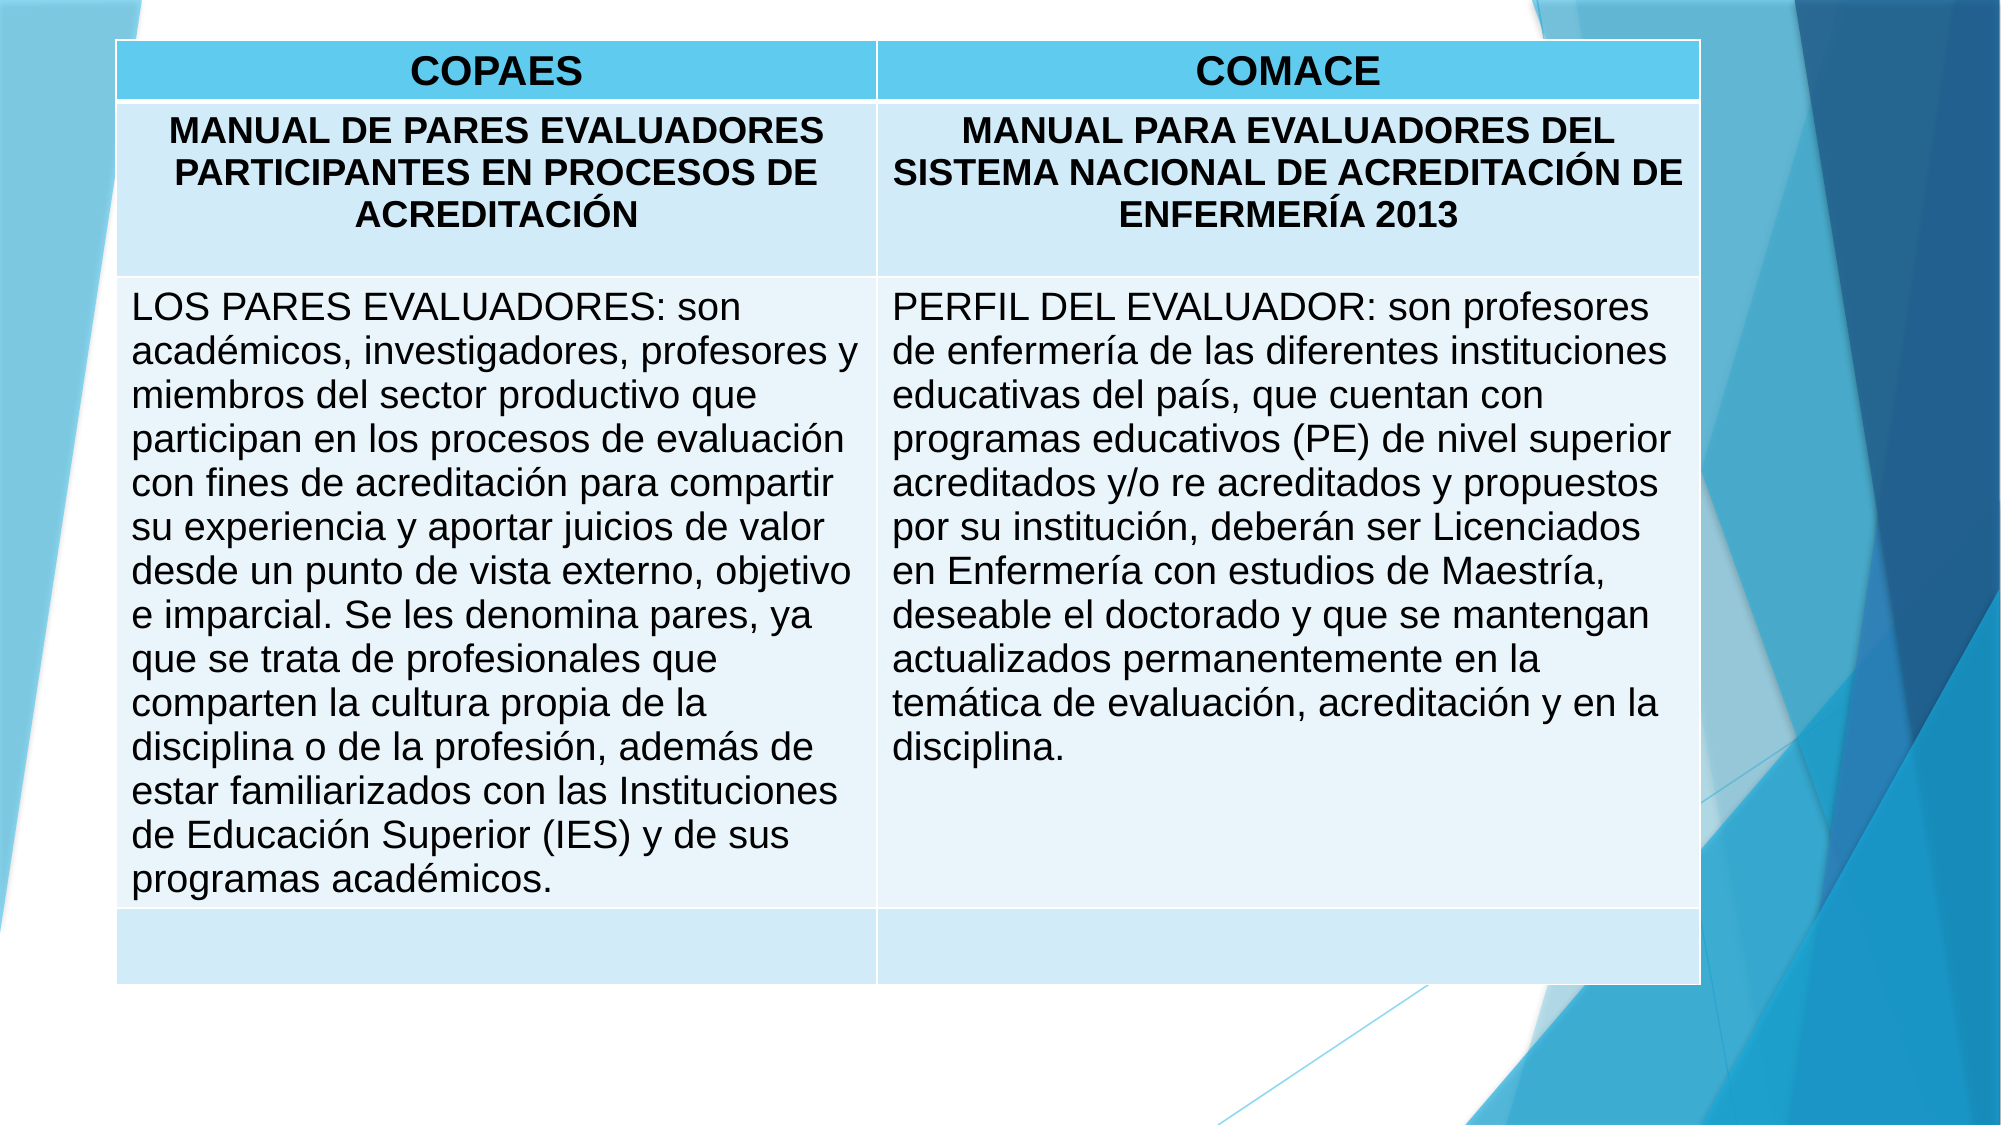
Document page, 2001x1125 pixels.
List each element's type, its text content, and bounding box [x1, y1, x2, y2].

table_cell LOS PARES EVALUADORES: son académicos, investigadores, profesores y miembros del sector productivo que participan en los procesos de evaluación con fines de acreditación para compartir su experiencia y aportar juicios de valor desde un punto de vista externo, objetivo e imparcial. Se les denomina pares, ya que se trata de profesionales que comparten la cultura propia de la disciplina o de la profesión, además de estar familiarizados con las Instituciones de Educación Superior (IES) y de sus programas académicos. [117, 278, 876, 907]
table_header COPAES [117, 41, 876, 99]
table_cell [117, 909, 876, 984]
table_cell [878, 909, 1699, 984]
table_cell MANUAL DE PARES EVALUADORES PARTICIPANTES EN PROCESOS DE ACREDITACIÓN [117, 104, 876, 276]
table_header COMACE [878, 41, 1699, 99]
table_cell MANUAL PARA EVALUADORES DEL SISTEMA NACIONAL DE ACREDITACIÓN DE ENFERMERÍA 2013 [878, 104, 1699, 276]
table_cell PERFIL DEL EVALUADOR: son profesores de enfermería de las diferentes instituciones educativas del país, que cuentan con programas educativos (PE) de nivel superior acreditados y/o re acreditados y propuestos por su institución, deberán ser Licenciados en Enfermería con estudios de Maestría, deseable el doctorado y que se mantengan actualizados permanentemente en la temática de evaluación, acreditación y en la disciplina. [878, 278, 1699, 907]
